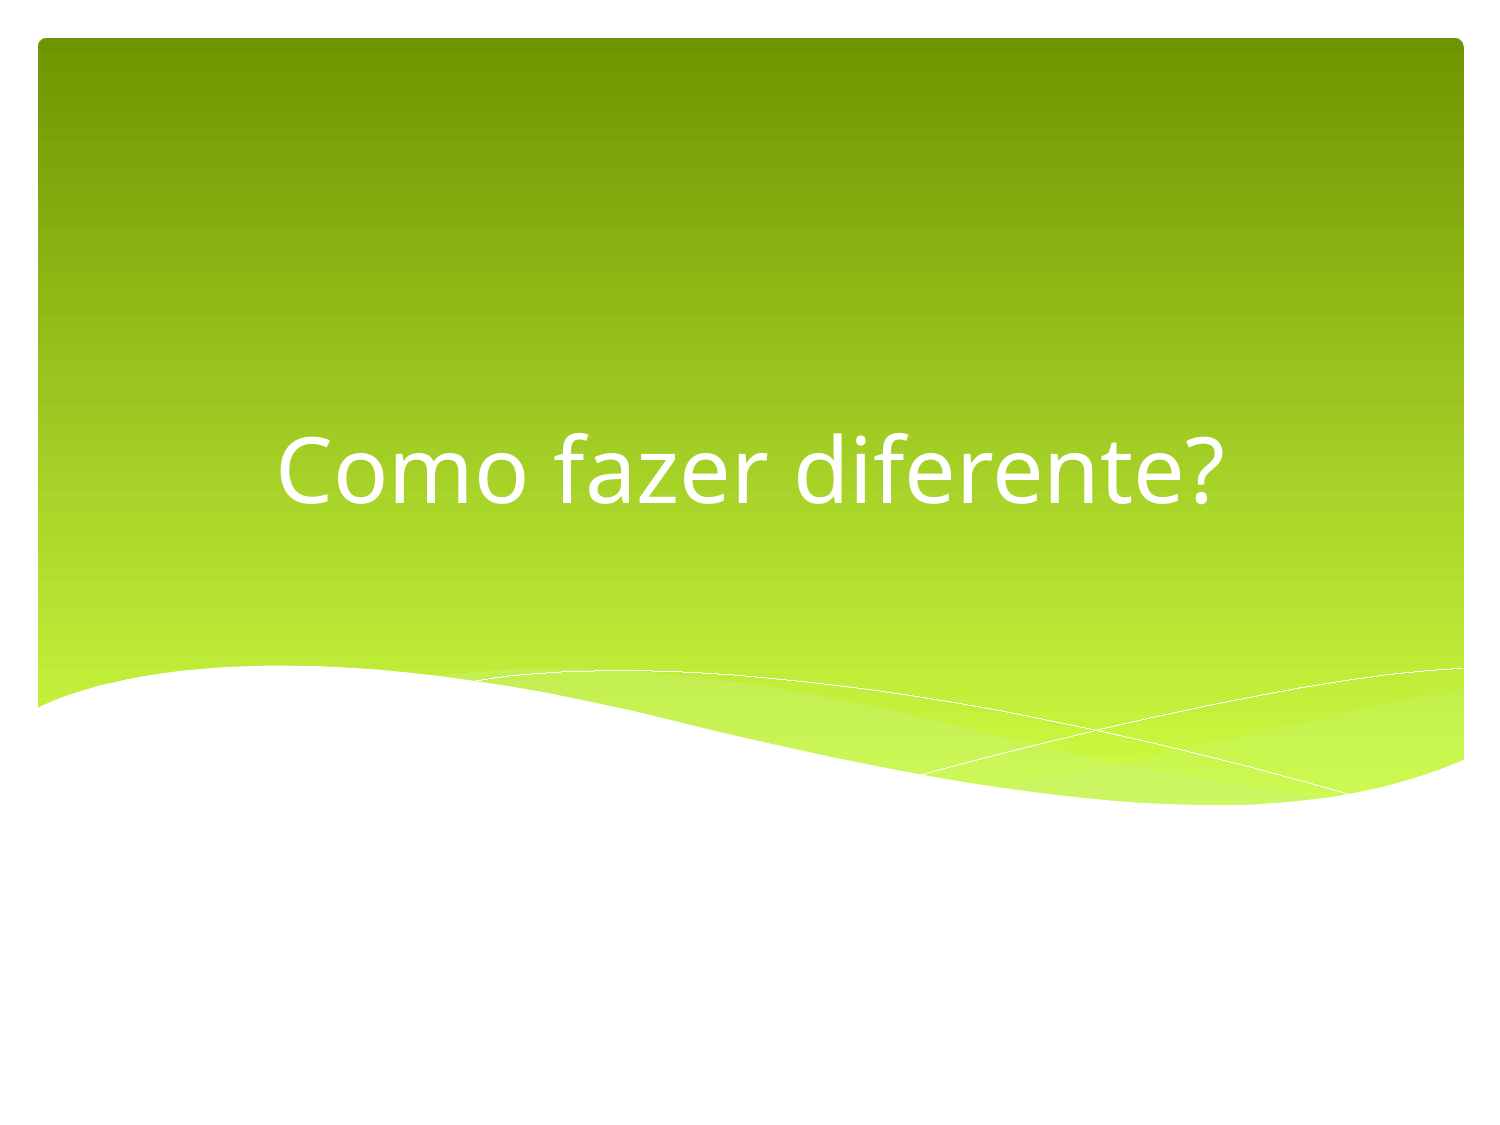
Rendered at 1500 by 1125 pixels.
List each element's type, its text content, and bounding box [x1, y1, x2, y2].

title Como fazer diferente? [113, 404, 1389, 655]
